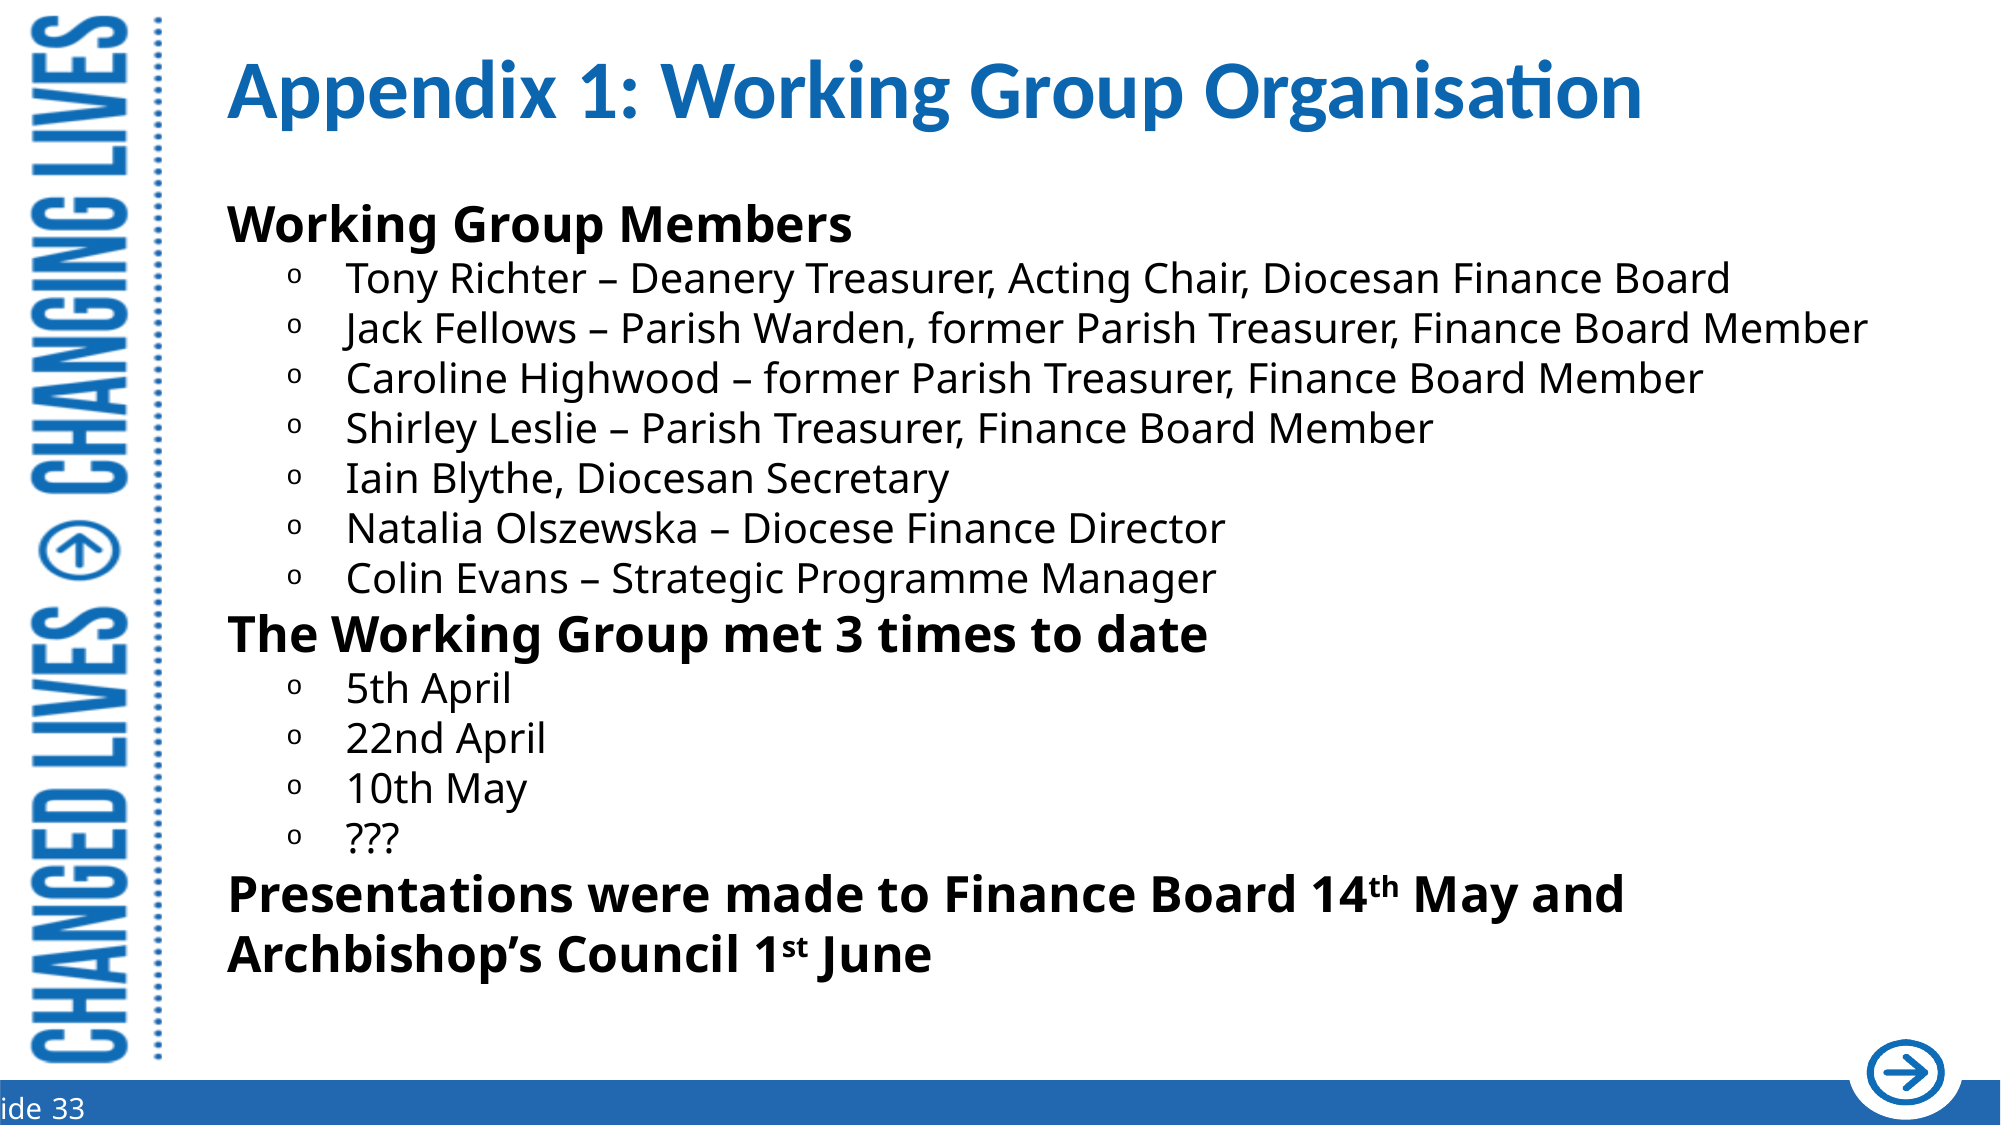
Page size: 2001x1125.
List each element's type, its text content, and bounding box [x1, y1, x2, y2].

picture [0, 1040, 2001, 1125]
title Appendix 1: Working Group Organisation [212, 24, 1954, 144]
list Working Group Members Tony Richter – Deanery Treasurer, Acting Chair, Diocesan Finance Board Jack Fellows – Parish Warden, former Parish Treasurer, Finance Board Member Caroline Highwood – former Parish Treasurer, Finance Board Member Shirley Leslie – Parish Treasurer, Finance Board Member Iain Blythe, Diocesan Secretary Natalia Olszewska – Diocese Finance Director Colin Evans – Strategic Programme Manager The Working Group met 3 times to date 5th April 22nd April 10th May ??? Presentations were made to Finance Board 14th May and Archbishop’s Council 1st June [212, 184, 1953, 1040]
picture [14, 8, 161, 1064]
